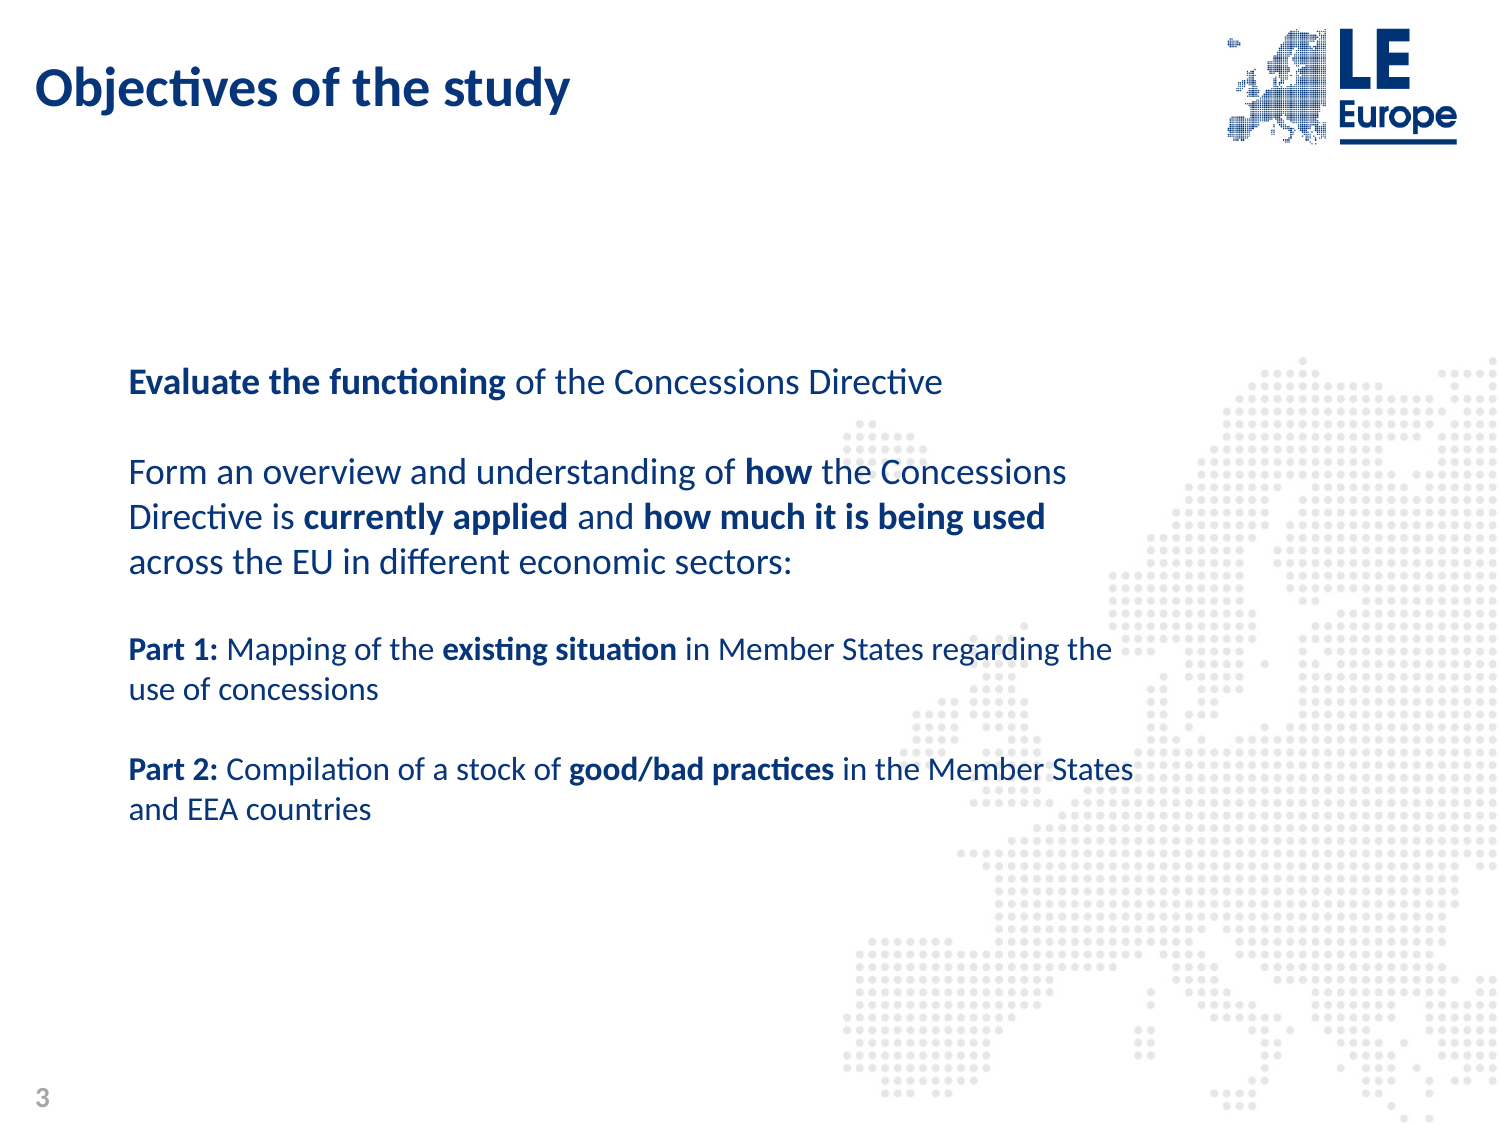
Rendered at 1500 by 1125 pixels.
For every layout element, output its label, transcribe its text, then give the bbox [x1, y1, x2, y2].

list Evaluate the functioning of the Concessions Directive Form an overview and understanding of how the Concessions Directive is currently applied and how much it is being used across the EU in different economic sectors: Part 1: Mapping of the existing situation in Member States regarding the use of concessions Part 2: Compilation of a stock of good/bad practices in the Member States and EEA countries [110, 267, 1146, 965]
title Objectives of the study [35, 19, 1211, 149]
slide_number 3 [34, 1070, 114, 1114]
picture [1222, 12, 1465, 161]
picture [843, 357, 1497, 1123]
